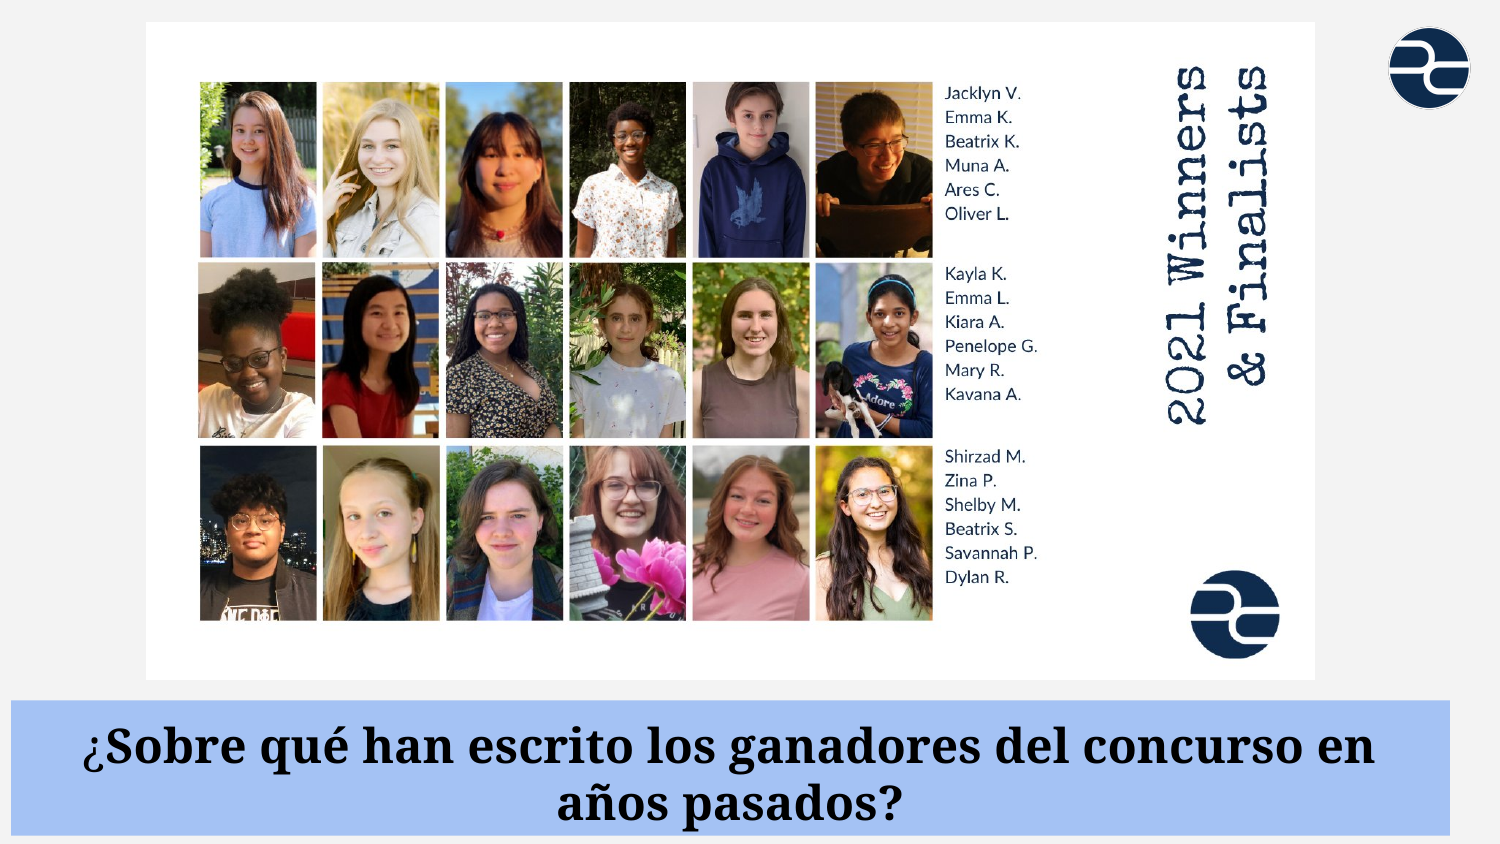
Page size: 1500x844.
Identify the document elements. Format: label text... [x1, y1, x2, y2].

text_box ¿Sobre qué han escrito los ganadores del concurso en años pasados? [11, 700, 1450, 836]
picture [1384, 22, 1476, 114]
picture [146, 22, 1315, 680]
